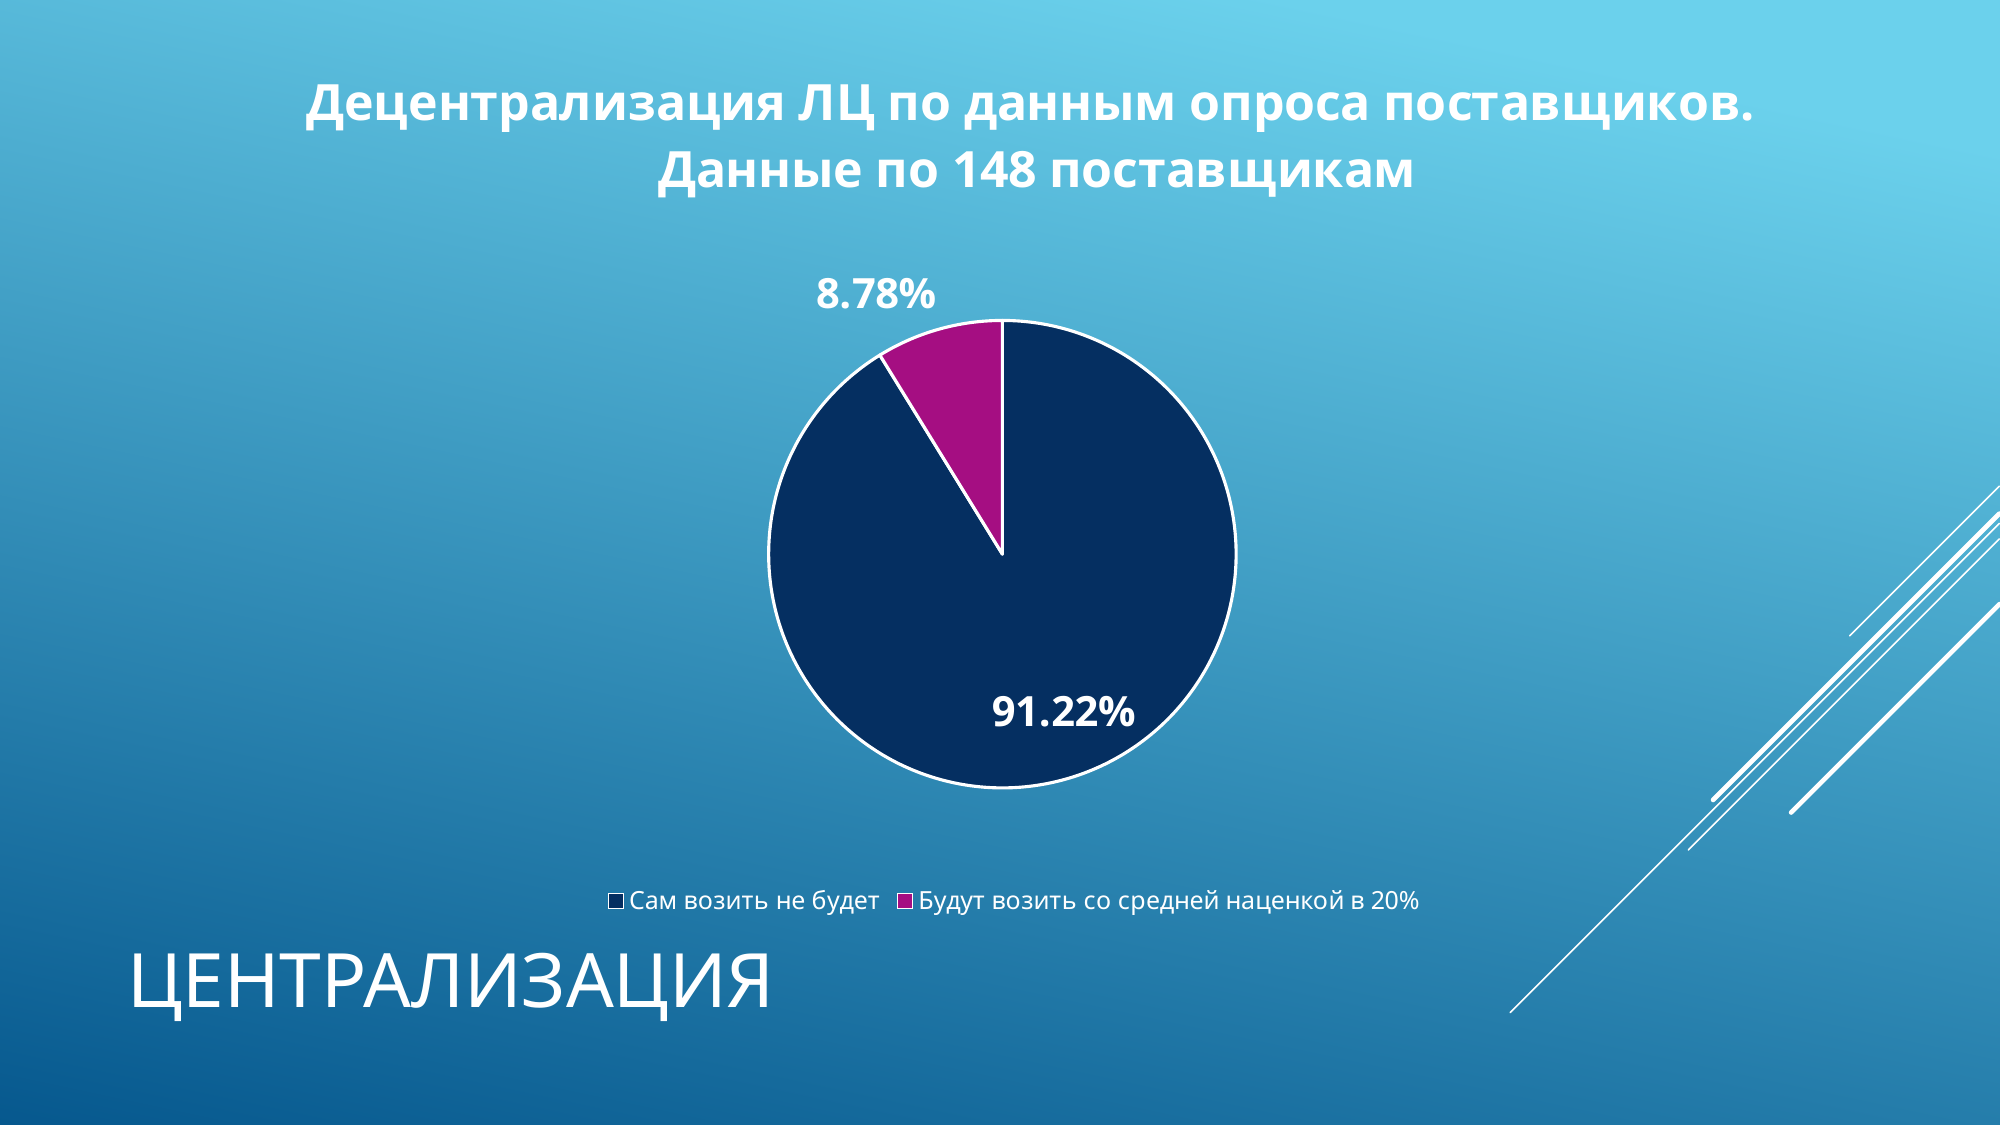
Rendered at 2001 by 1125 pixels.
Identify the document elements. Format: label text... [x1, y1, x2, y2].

chart [49, 51, 1979, 925]
title централизация [112, 925, 1569, 1102]
